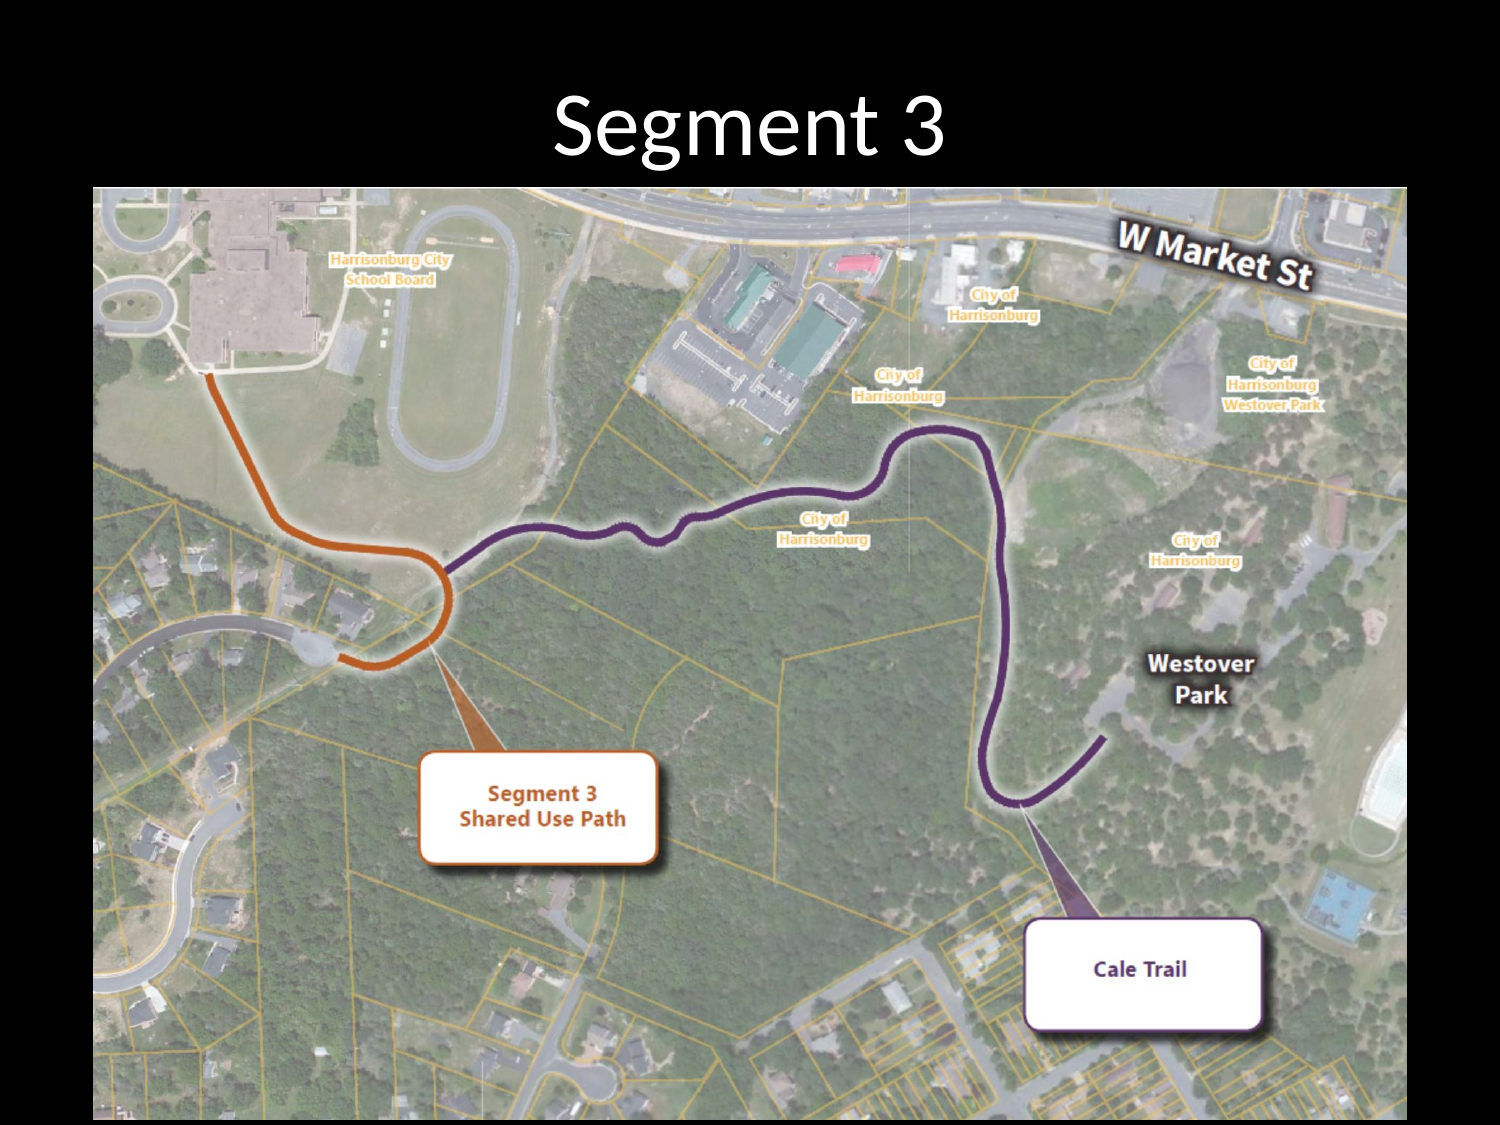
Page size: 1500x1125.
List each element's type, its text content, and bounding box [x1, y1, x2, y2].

picture [93, 187, 1407, 1121]
title Segment 3 [75, 24, 1425, 213]
